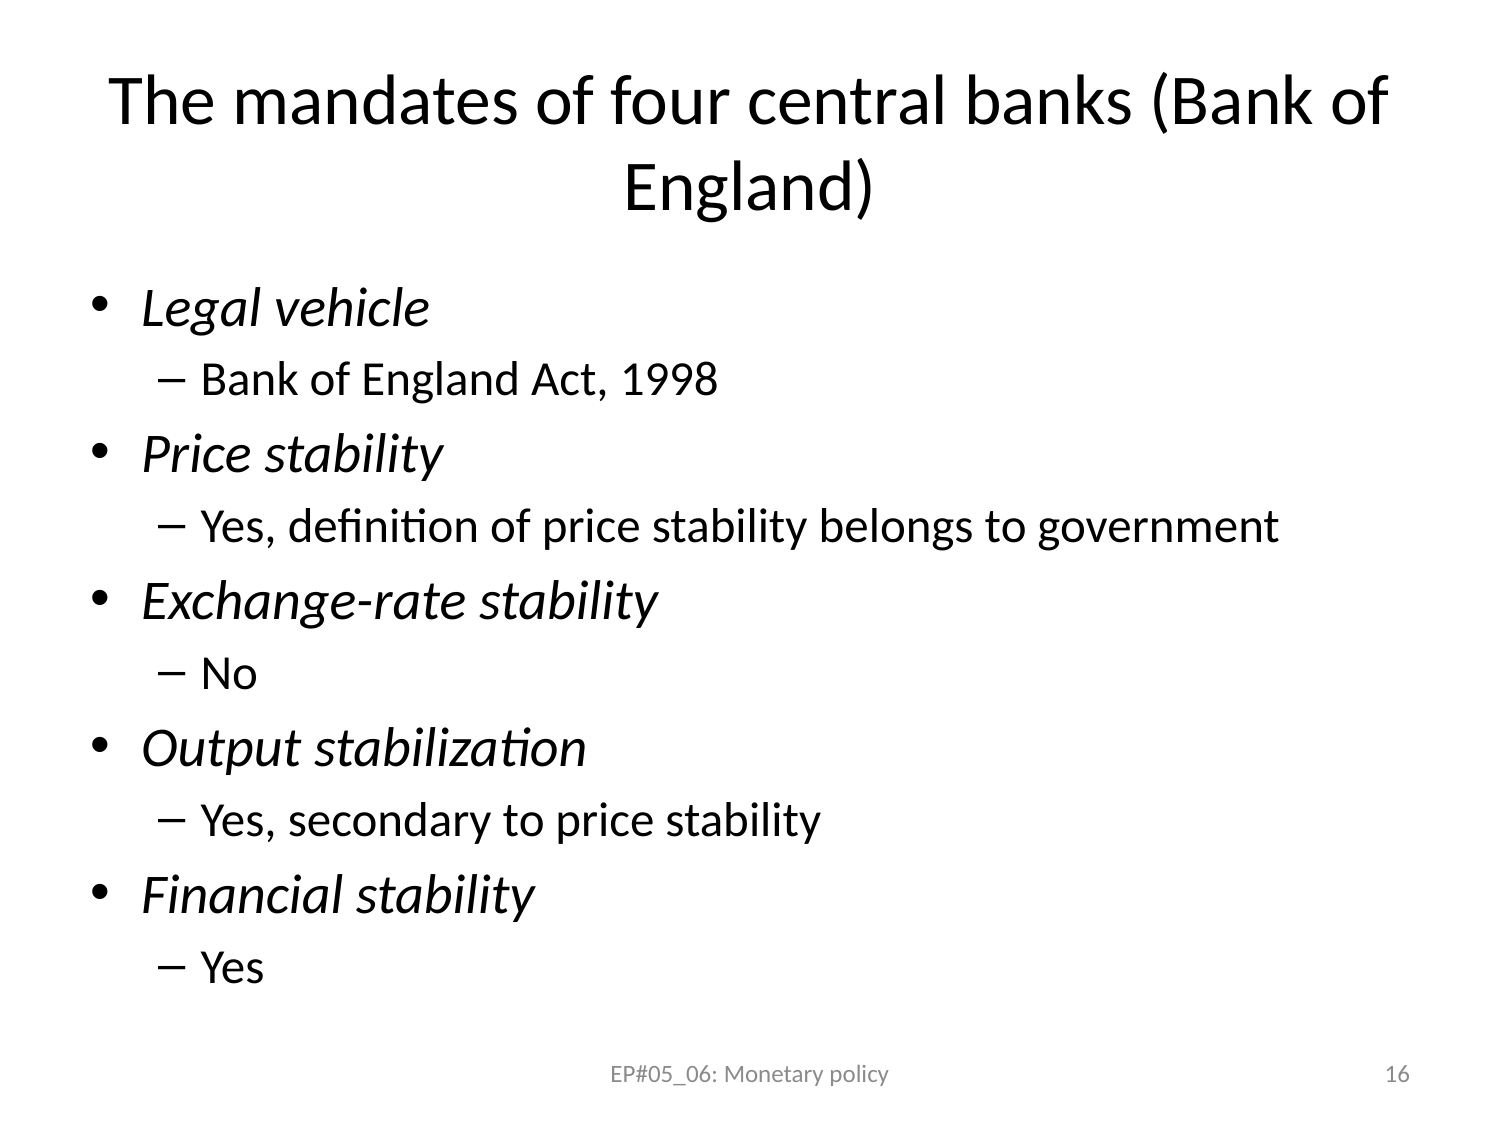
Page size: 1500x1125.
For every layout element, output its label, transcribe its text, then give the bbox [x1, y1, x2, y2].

footer EP#05_06: Monetary policy [512, 1042, 988, 1103]
slide_number 16 [1074, 1042, 1425, 1103]
title The mandates of four central banks (Bank of England) [75, 45, 1425, 233]
list Legal vehicle Bank of England Act, 1998 Price stability Yes, definition of price stability belongs to government Exchange-rate stability No Output stabilization Yes, secondary to price stability Financial stability Yes [75, 262, 1425, 1005]
